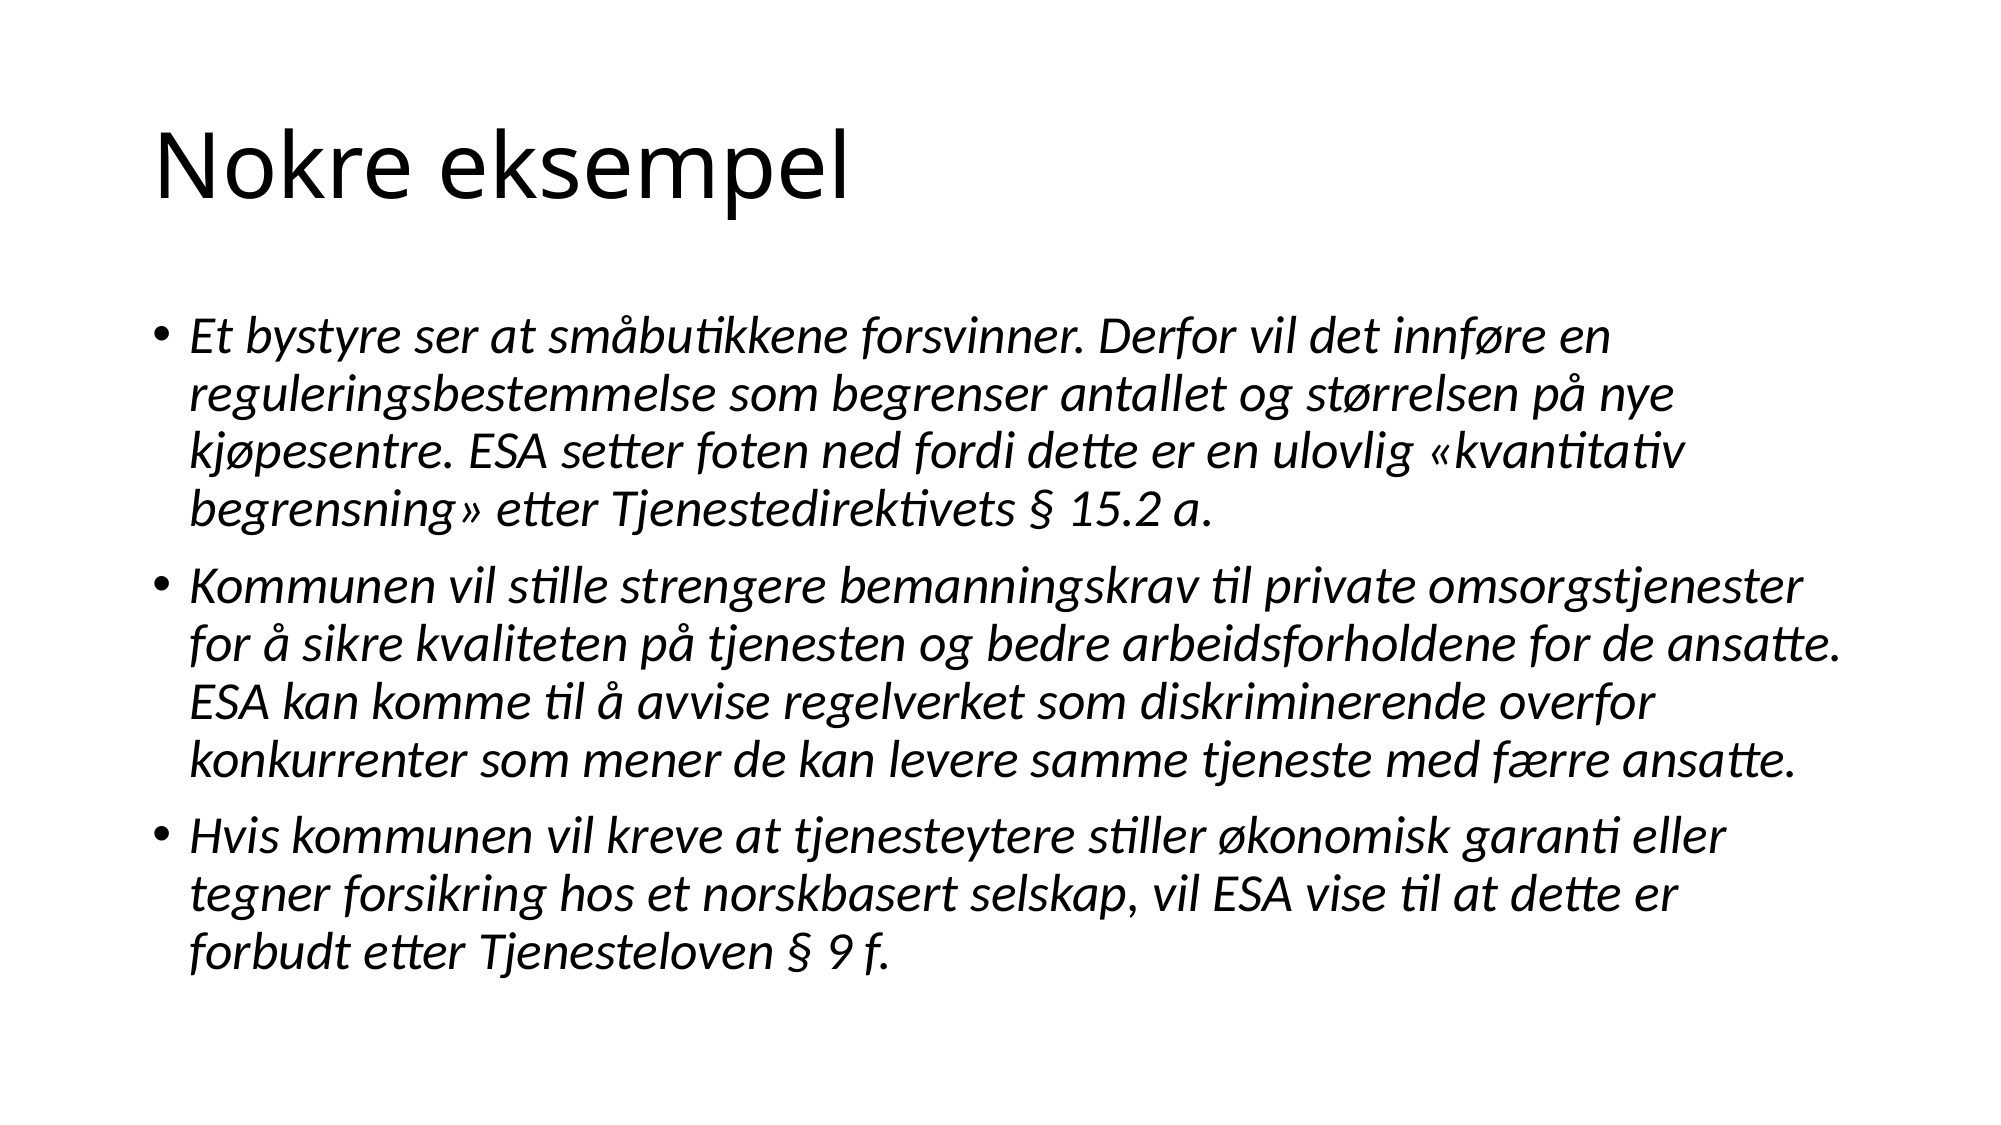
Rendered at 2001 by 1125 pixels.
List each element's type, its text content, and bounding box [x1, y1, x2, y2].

list Et bystyre ser at småbutikkene forsvinner. Derfor vil det innføre en reguleringsbestemmelse som begrenser antallet og størrelsen på nye kjøpesentre. ESA setter foten ned fordi dette er en ulovlig «kvantitativ begrensning» etter Tjenestedirektivets § 15.2 a. Kommunen vil stille strengere bemanningskrav til private omsorgstjenester for å sikre kvaliteten på tjenesten og bedre arbeidsforholdene for de ansatte. ESA kan komme til å avvise regelverket som diskriminerende overfor konkurrenter som mener de kan levere samme tjeneste med færre ansatte. Hvis kommunen vil kreve at tjenesteytere stiller økonomisk garanti eller tegner forsikring hos et norskbasert selskap, vil ESA vise til at dette er forbudt etter Tjenesteloven § 9 f. [137, 299, 1863, 1014]
title Nokre eksempel [137, 59, 1863, 278]
